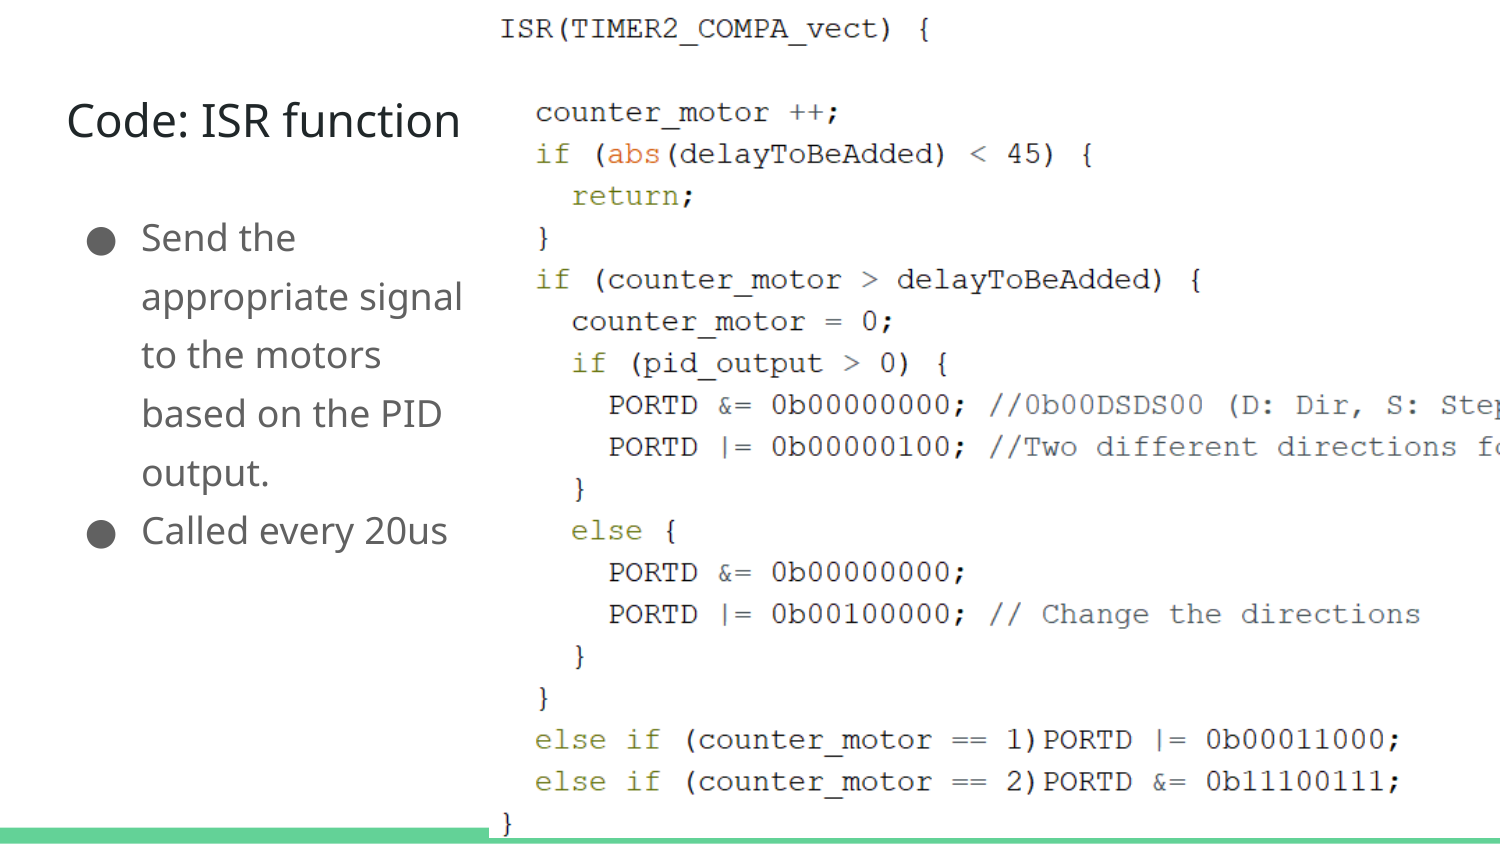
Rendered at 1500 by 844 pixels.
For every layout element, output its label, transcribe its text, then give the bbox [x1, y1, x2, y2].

title Code: ISR function [51, 72, 483, 167]
picture [488, 0, 1500, 838]
list Send the appropriate signal to the motors based on the PID output. Called every 20us [51, 189, 483, 750]
